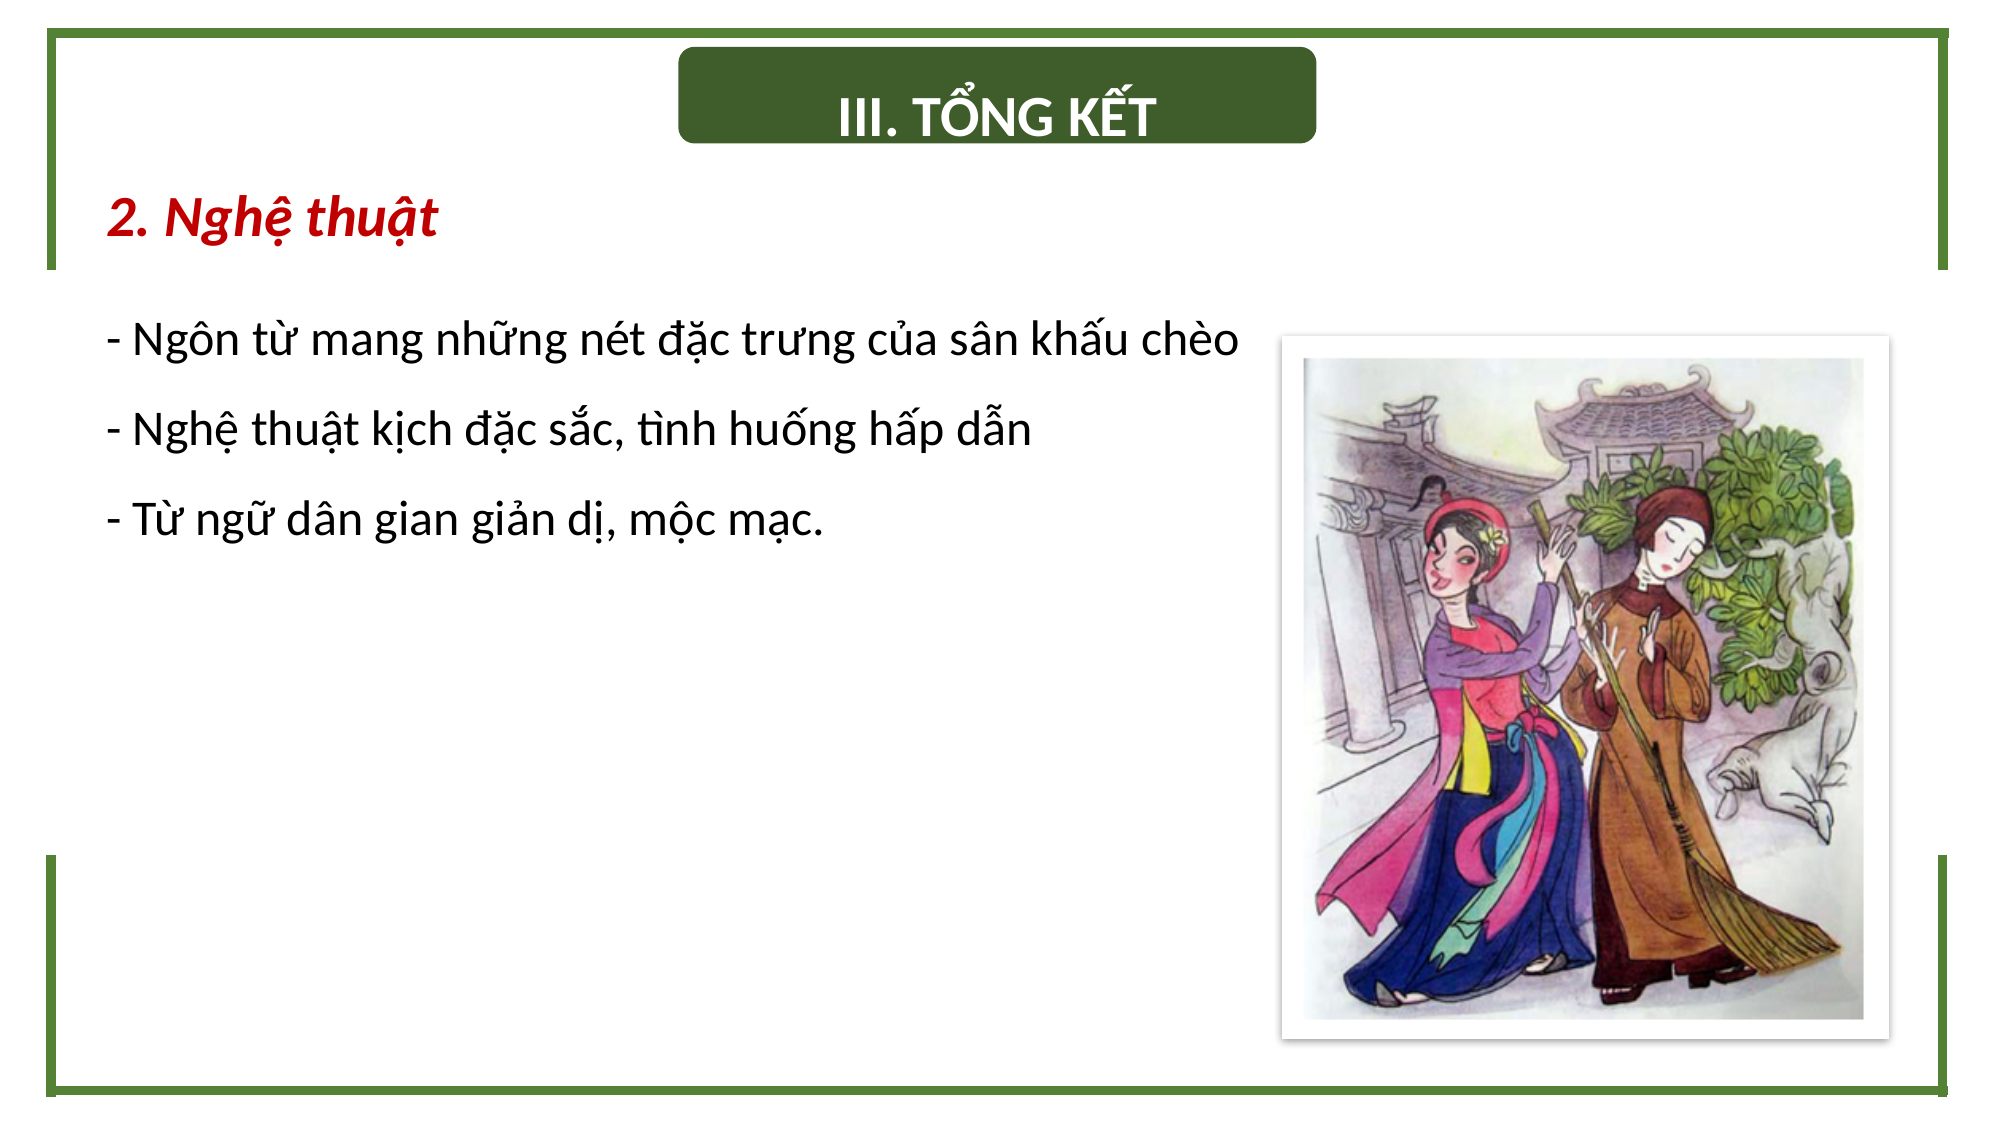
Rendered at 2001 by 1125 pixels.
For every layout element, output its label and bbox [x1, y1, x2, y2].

text_box [51, 27, 1949, 1098]
picture [1296, 350, 1875, 1025]
